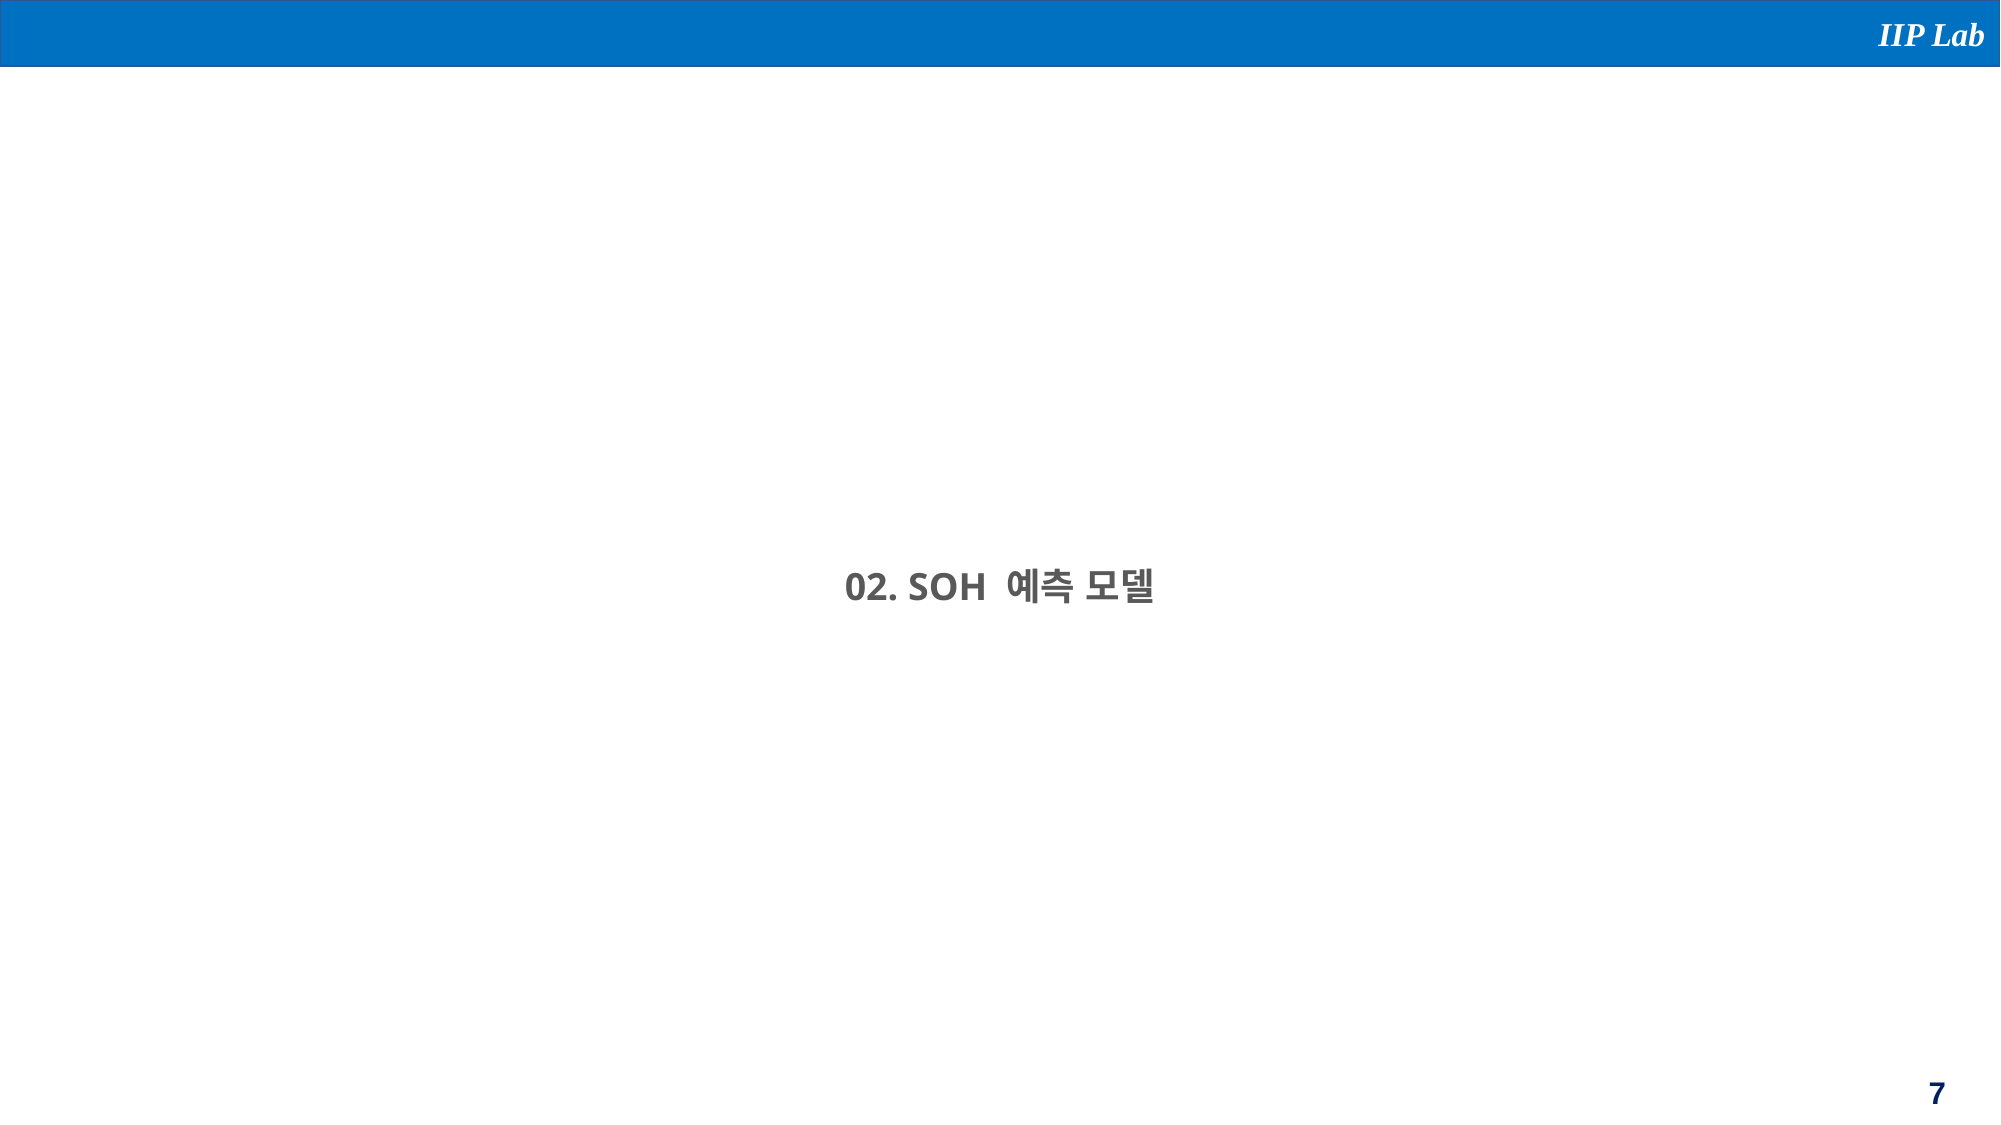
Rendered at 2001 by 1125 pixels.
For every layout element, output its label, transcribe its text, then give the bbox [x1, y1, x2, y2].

text_box IIP Lab [0, 0, 2000, 67]
text_box 02. SOH 예측 모델 [830, 510, 1170, 615]
